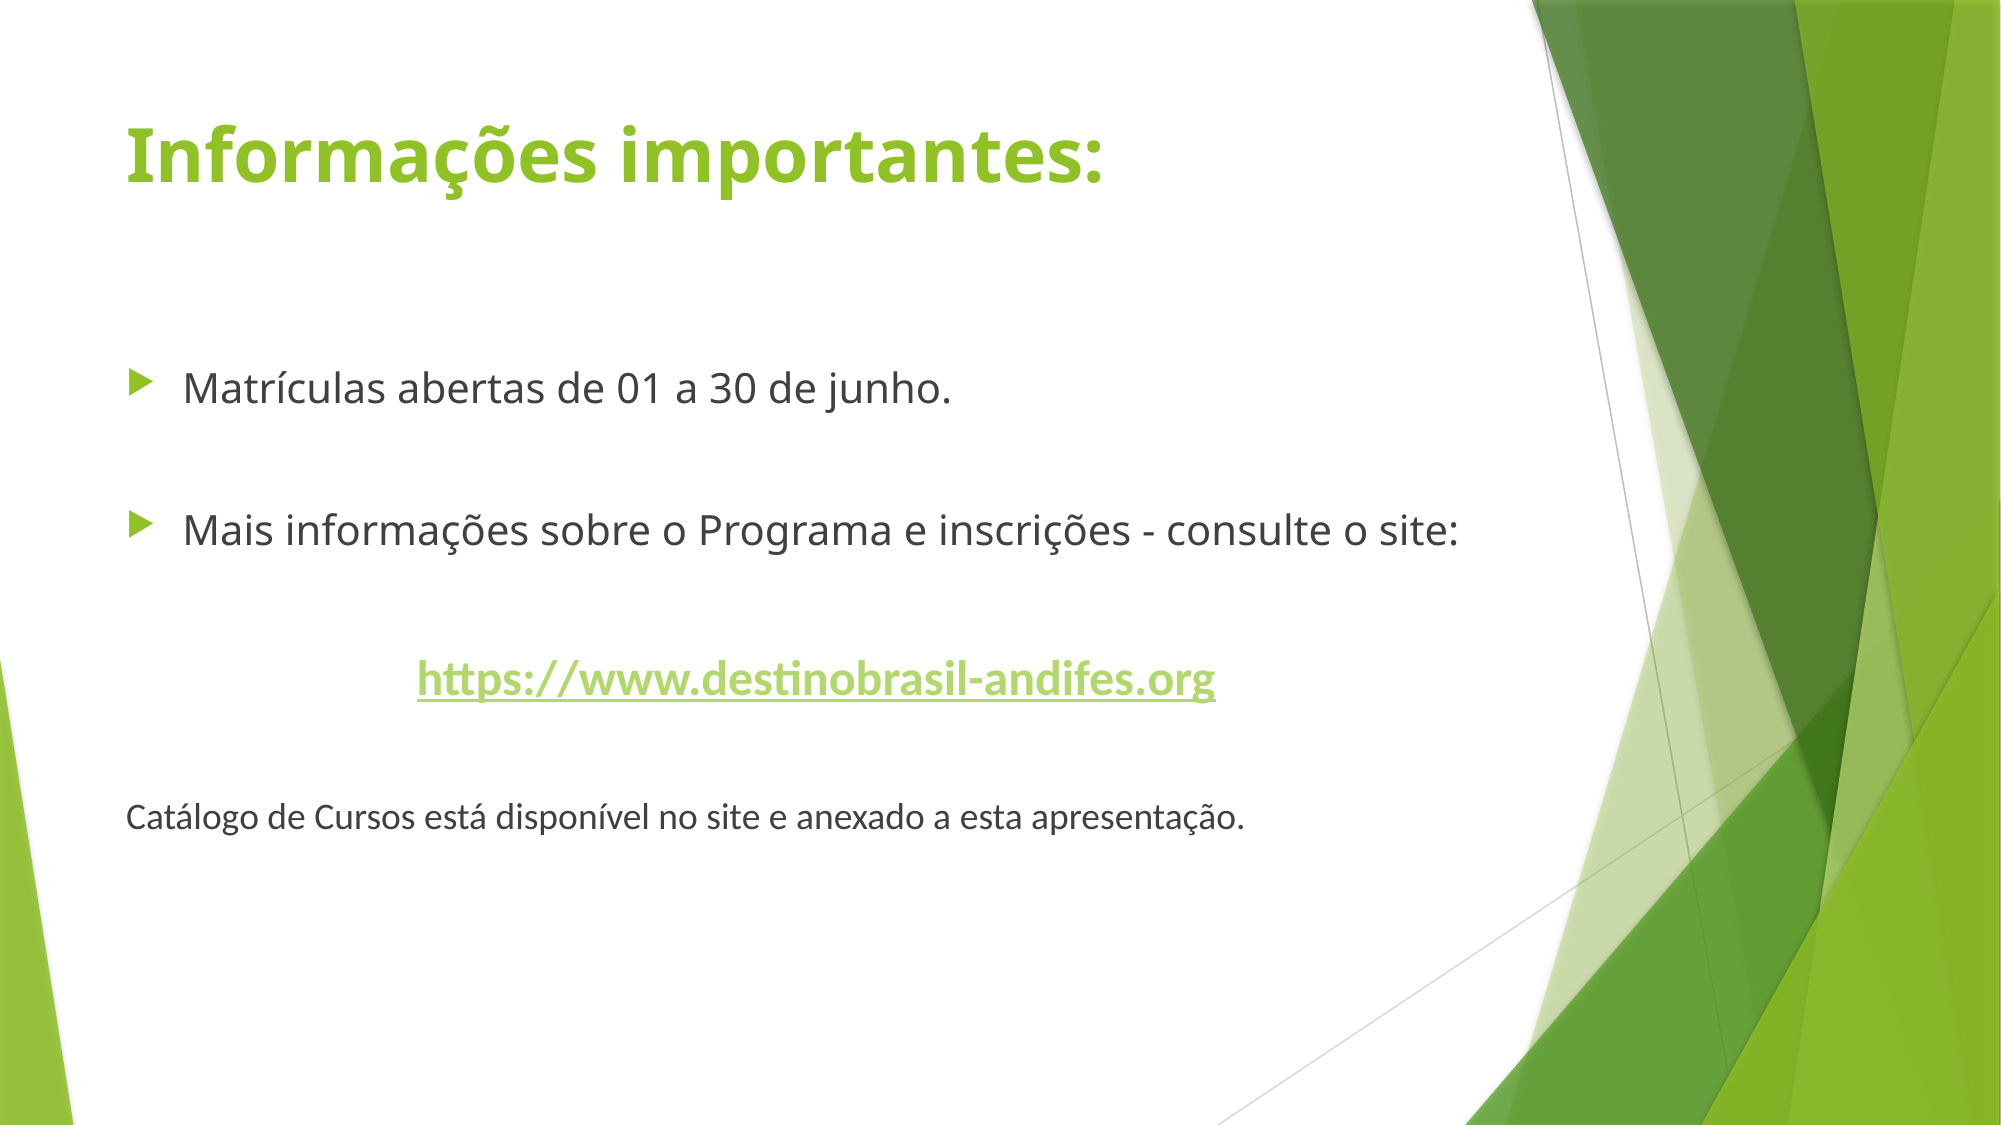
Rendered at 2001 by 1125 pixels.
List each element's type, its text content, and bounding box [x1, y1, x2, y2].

title Informações importantes: [111, 99, 1522, 317]
list Matrículas abertas de 01 a 30 de junho. Mais informações sobre o Programa e inscrições - consulte o site: https://www.destinobrasil-andifes.org Catálogo de Cursos está disponível no site e anexado a esta apresentação. [111, 354, 1522, 992]
